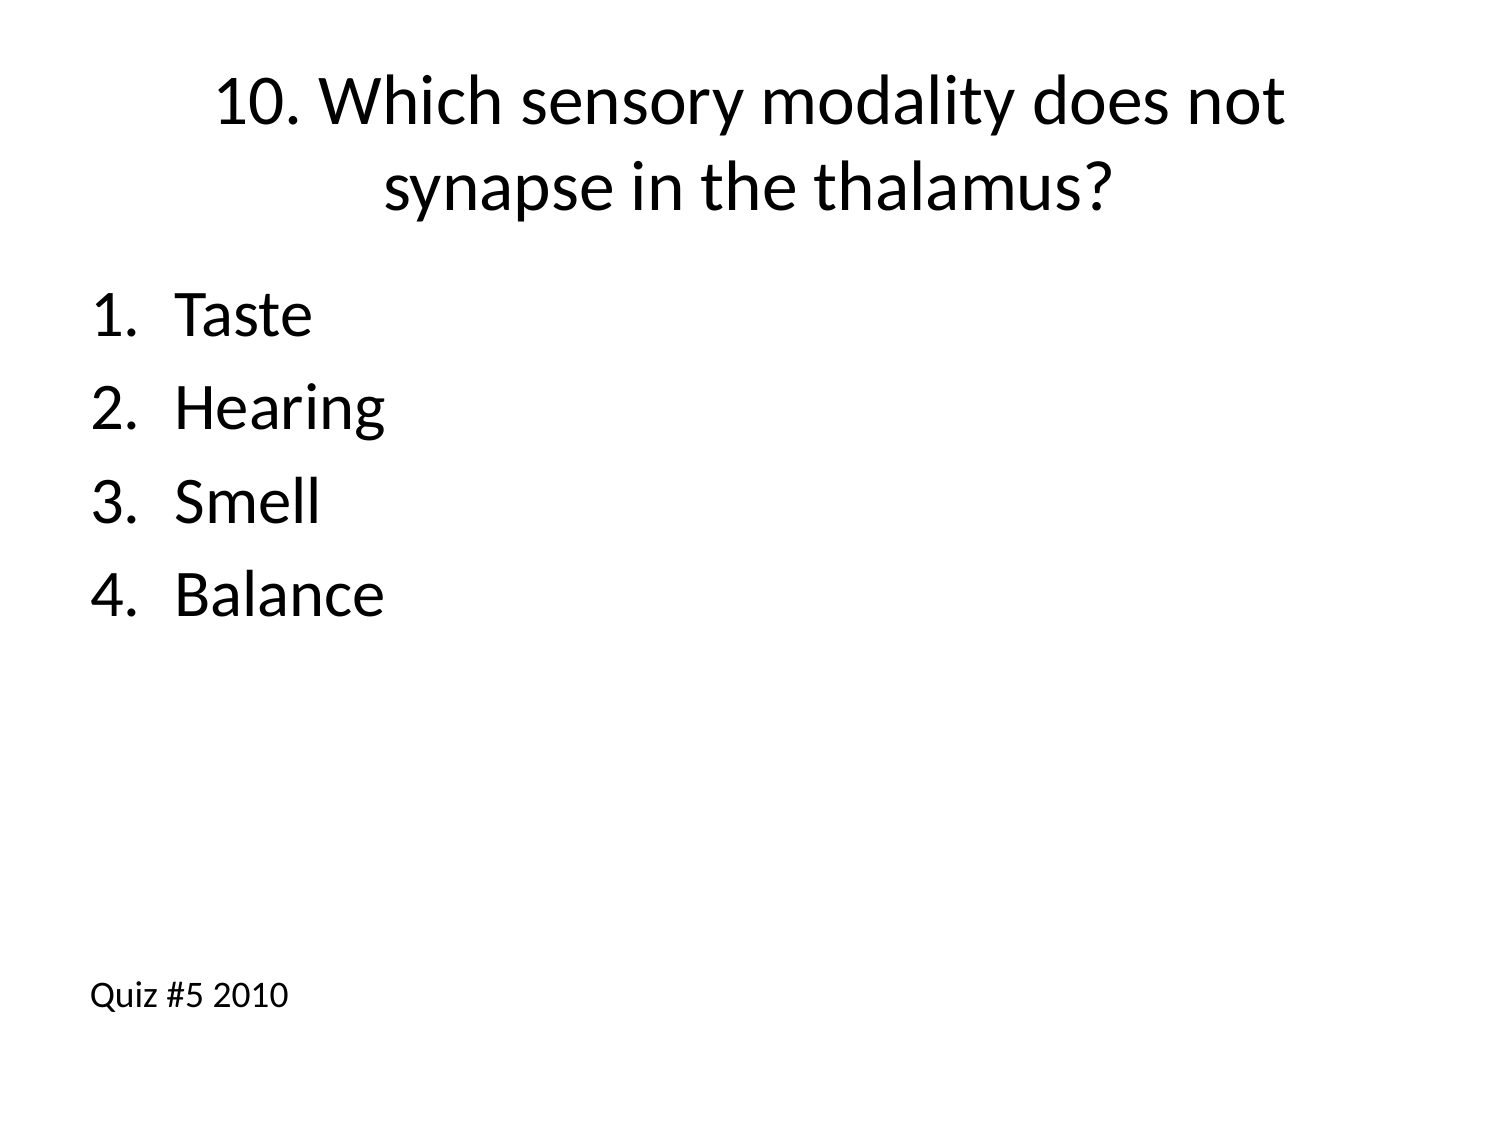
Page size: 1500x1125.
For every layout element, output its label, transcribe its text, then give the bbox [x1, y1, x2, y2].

text_box Quiz #5 2010 [75, 962, 325, 1023]
title 10. Which sensory modality does not synapse in the thalamus? [75, 45, 1425, 233]
list Taste Hearing Smell Balance [75, 262, 750, 1005]
